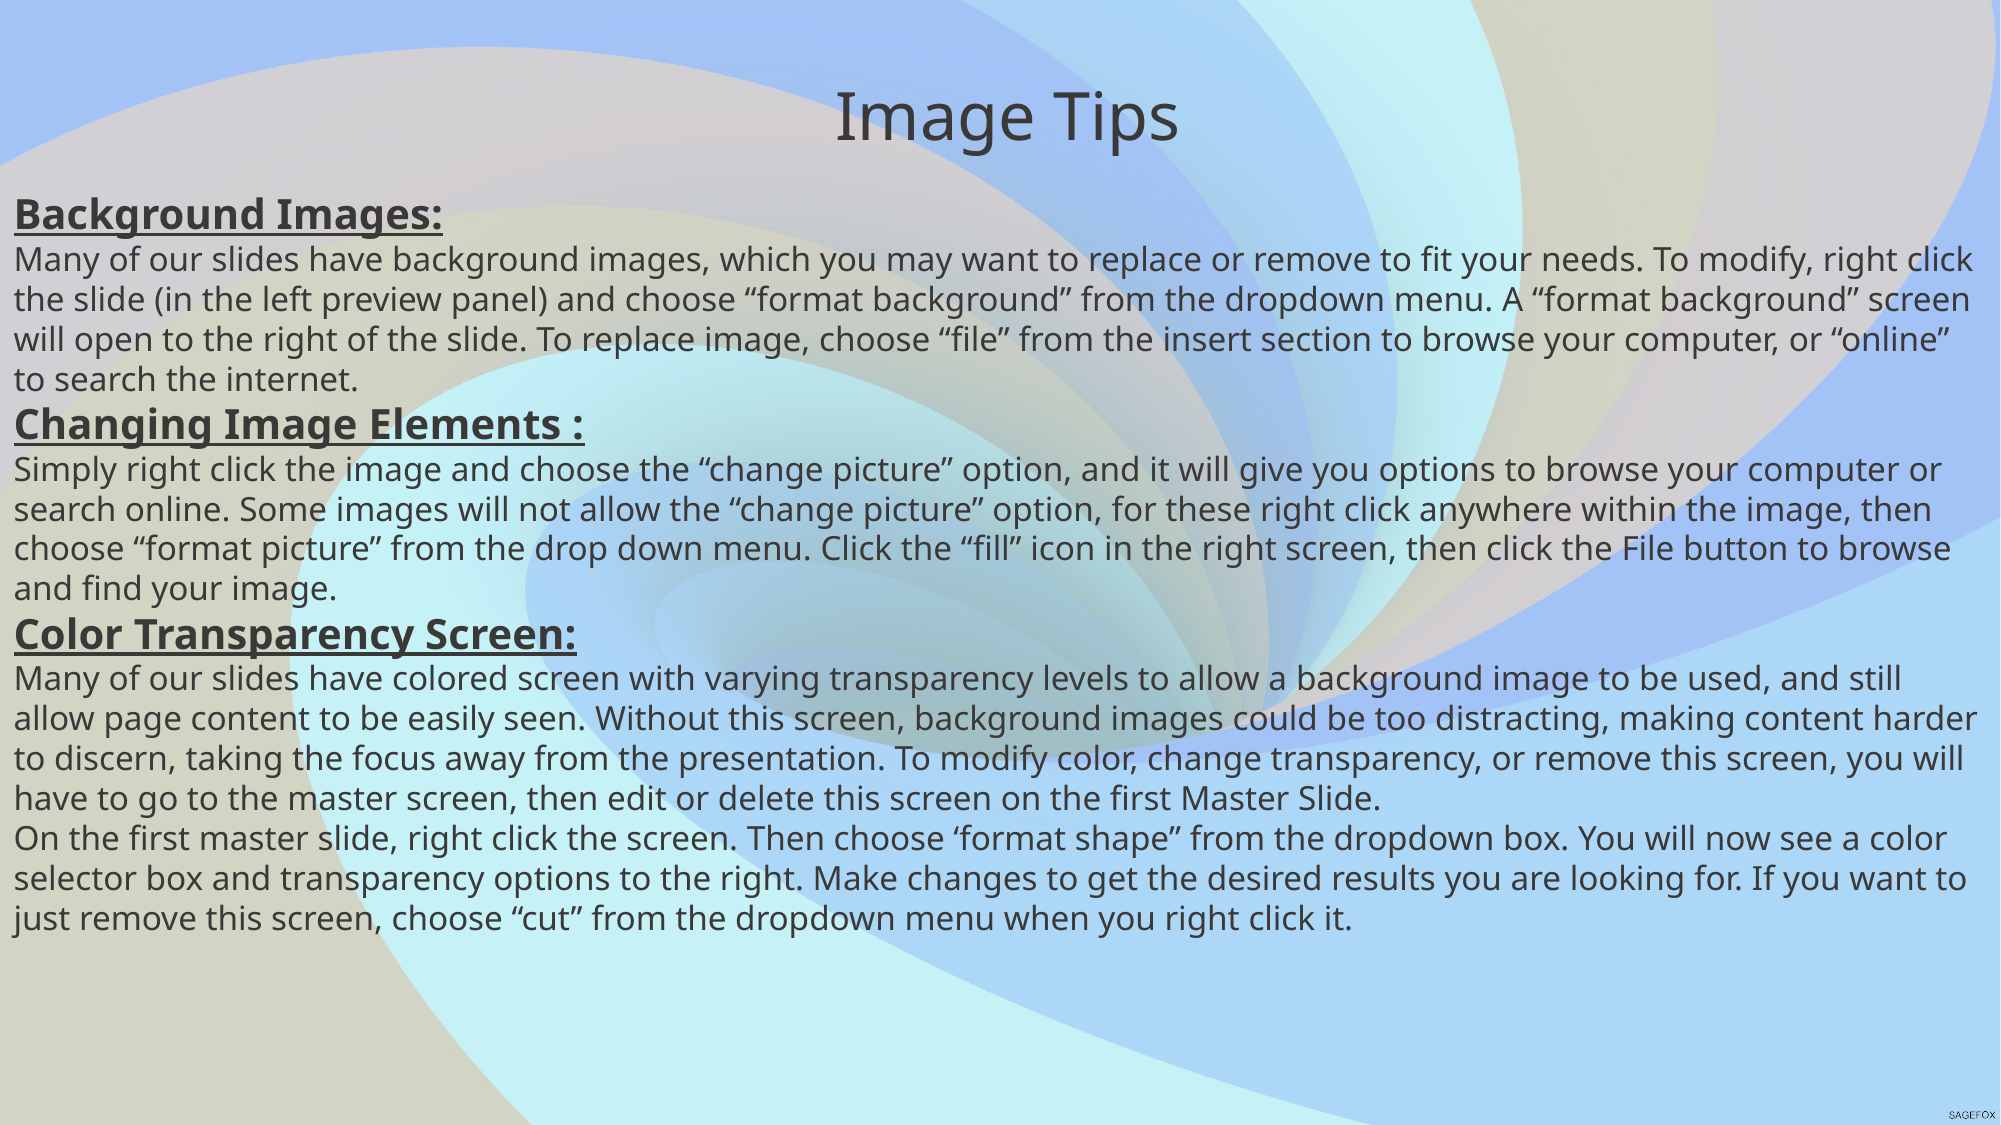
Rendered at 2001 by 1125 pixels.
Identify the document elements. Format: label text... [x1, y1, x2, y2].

text_box Background Images: Many of our slides have background images, which you may want to replace or remove to fit your needs. To modify, right click the slide (in the left preview panel) and choose “format background” from the dropdown menu. A “format background” screen will open to the right of the slide. To replace image, choose “file” from the insert section to browse your computer, or “online” to search the internet. Changing Image Elements : Simply right click the image and choose the “change picture” option, and it will give you options to browse your computer or search online. Some images will not allow the “change picture” option, for these right click anywhere within the image, then choose “format picture” from the drop down menu. Click the “fill” icon in the right screen, then click the File button to browse and find your image. Color Transparency Screen: Many of our slides have colored screen with varying transparency levels to allow a background image to be used, and still allow page content to be easily seen. Without this screen, background images could be too distracting, making content harder to discern, taking the focus away from the presentation. To modify color, change transparency, or remove this screen, you will have to go to the master screen, then edit or delete this screen on the first Master Slide. On the first master slide, right click the screen. Then choose ‘format shape” from the dropdown box. You will now see a color selector box and transparency options to the right. Make changes to get the desired results you are looking for. If you want to just remove this screen, choose “cut” from the dropdown menu when you right click it. [0, 0, 2000, 1125]
title Image Tips [597, 59, 1420, 177]
